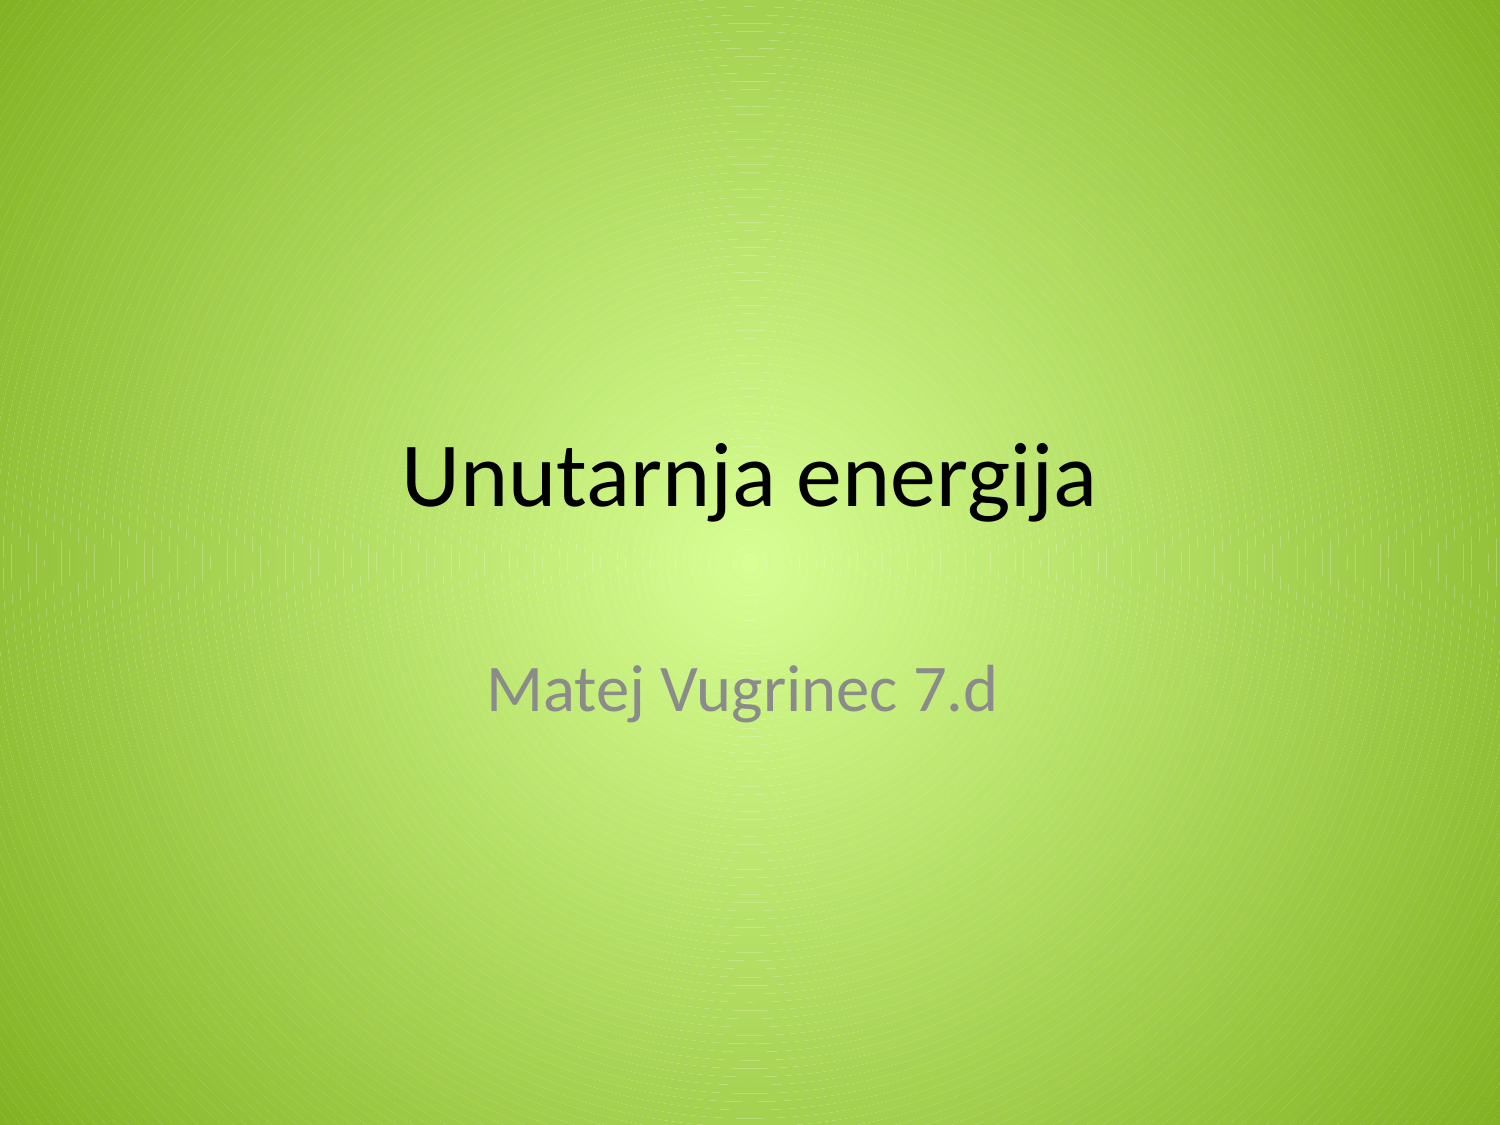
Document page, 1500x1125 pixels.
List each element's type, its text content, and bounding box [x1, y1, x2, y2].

title Unutarnja energija [112, 349, 1388, 591]
subtitle Matej Vugrinec 7.d [225, 637, 1275, 925]
